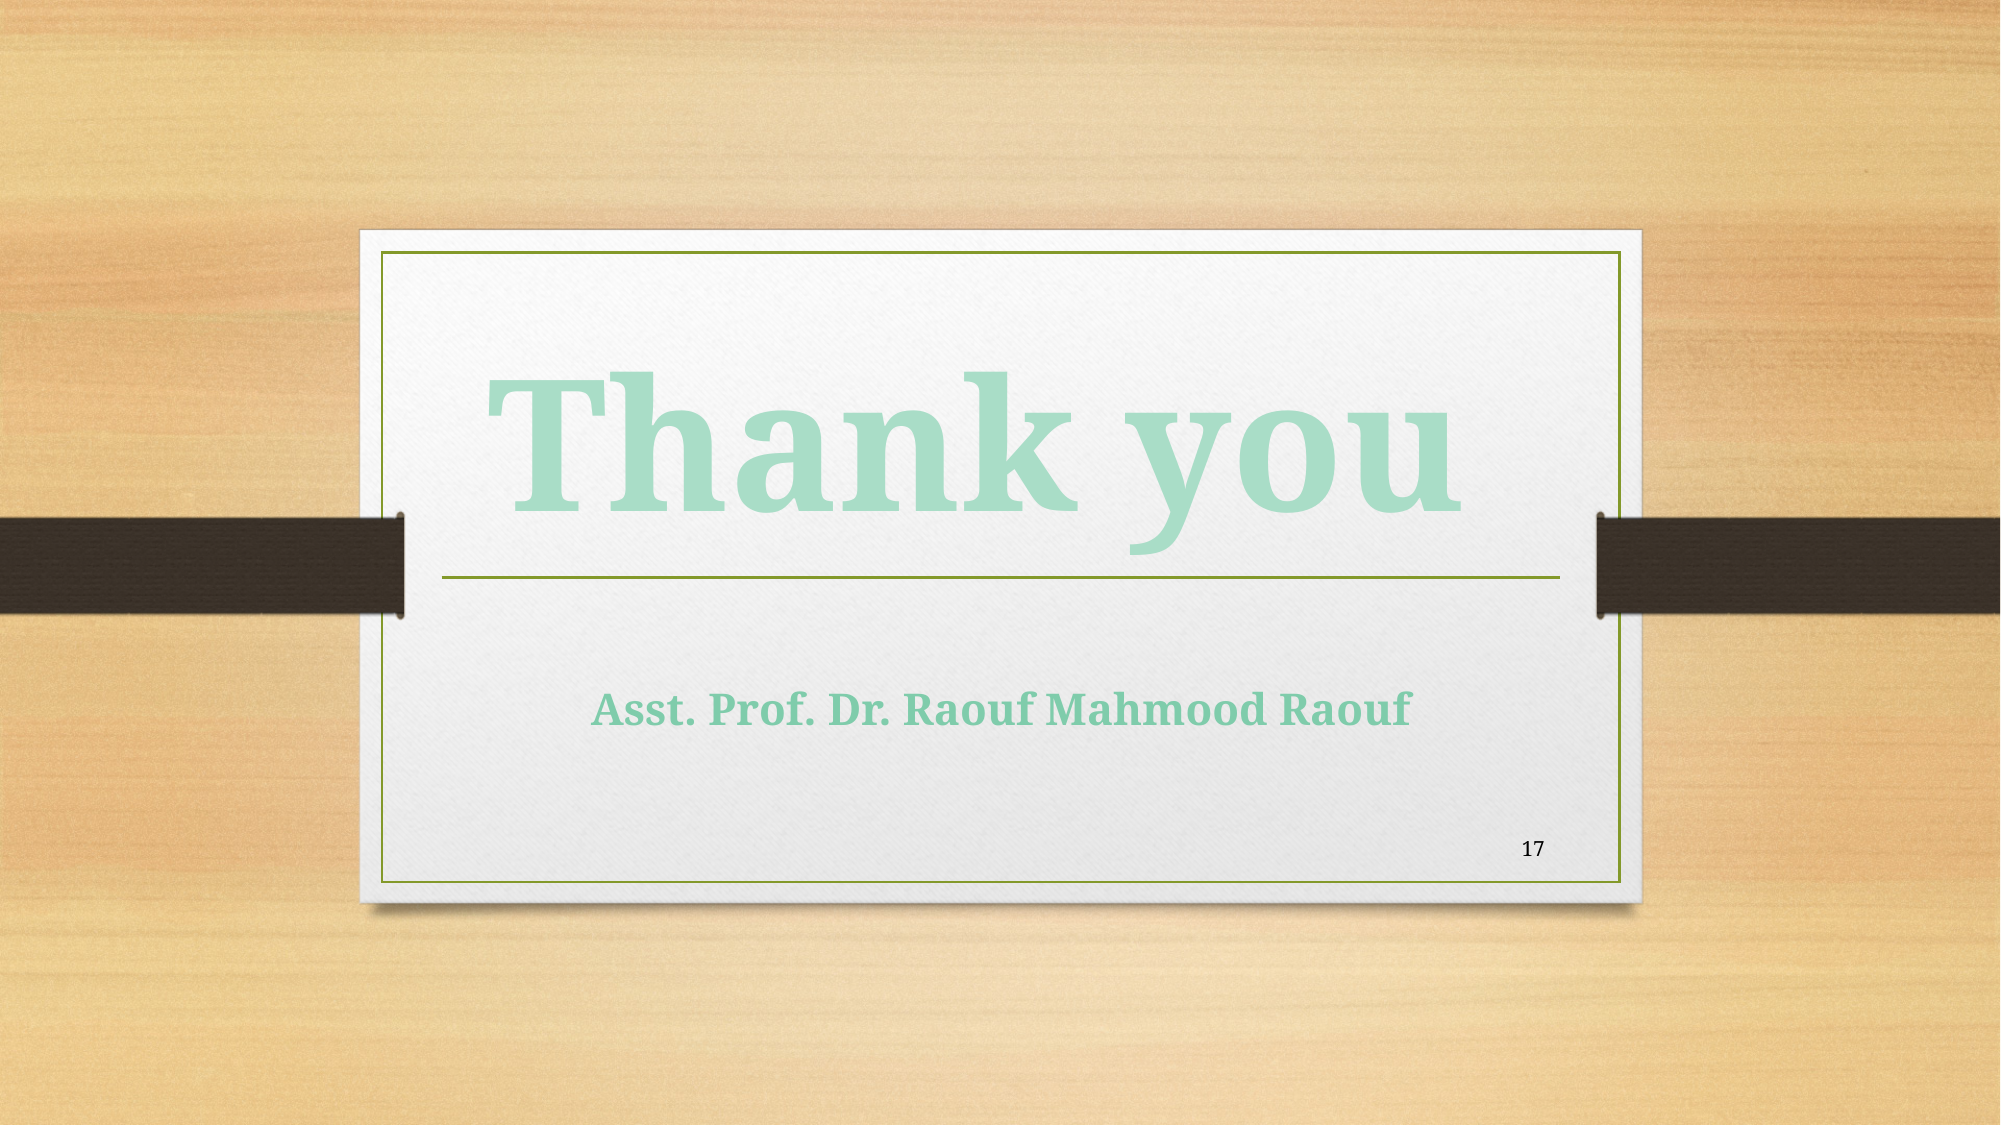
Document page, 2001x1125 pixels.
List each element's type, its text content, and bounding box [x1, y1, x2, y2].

title Thank you [441, 306, 1560, 556]
picture [0, 0, 2001, 1125]
subtitle Asst. Prof. Dr. Raouf Mahmood Raouf [441, 600, 1560, 817]
slide_number 17 [1469, 826, 1560, 873]
